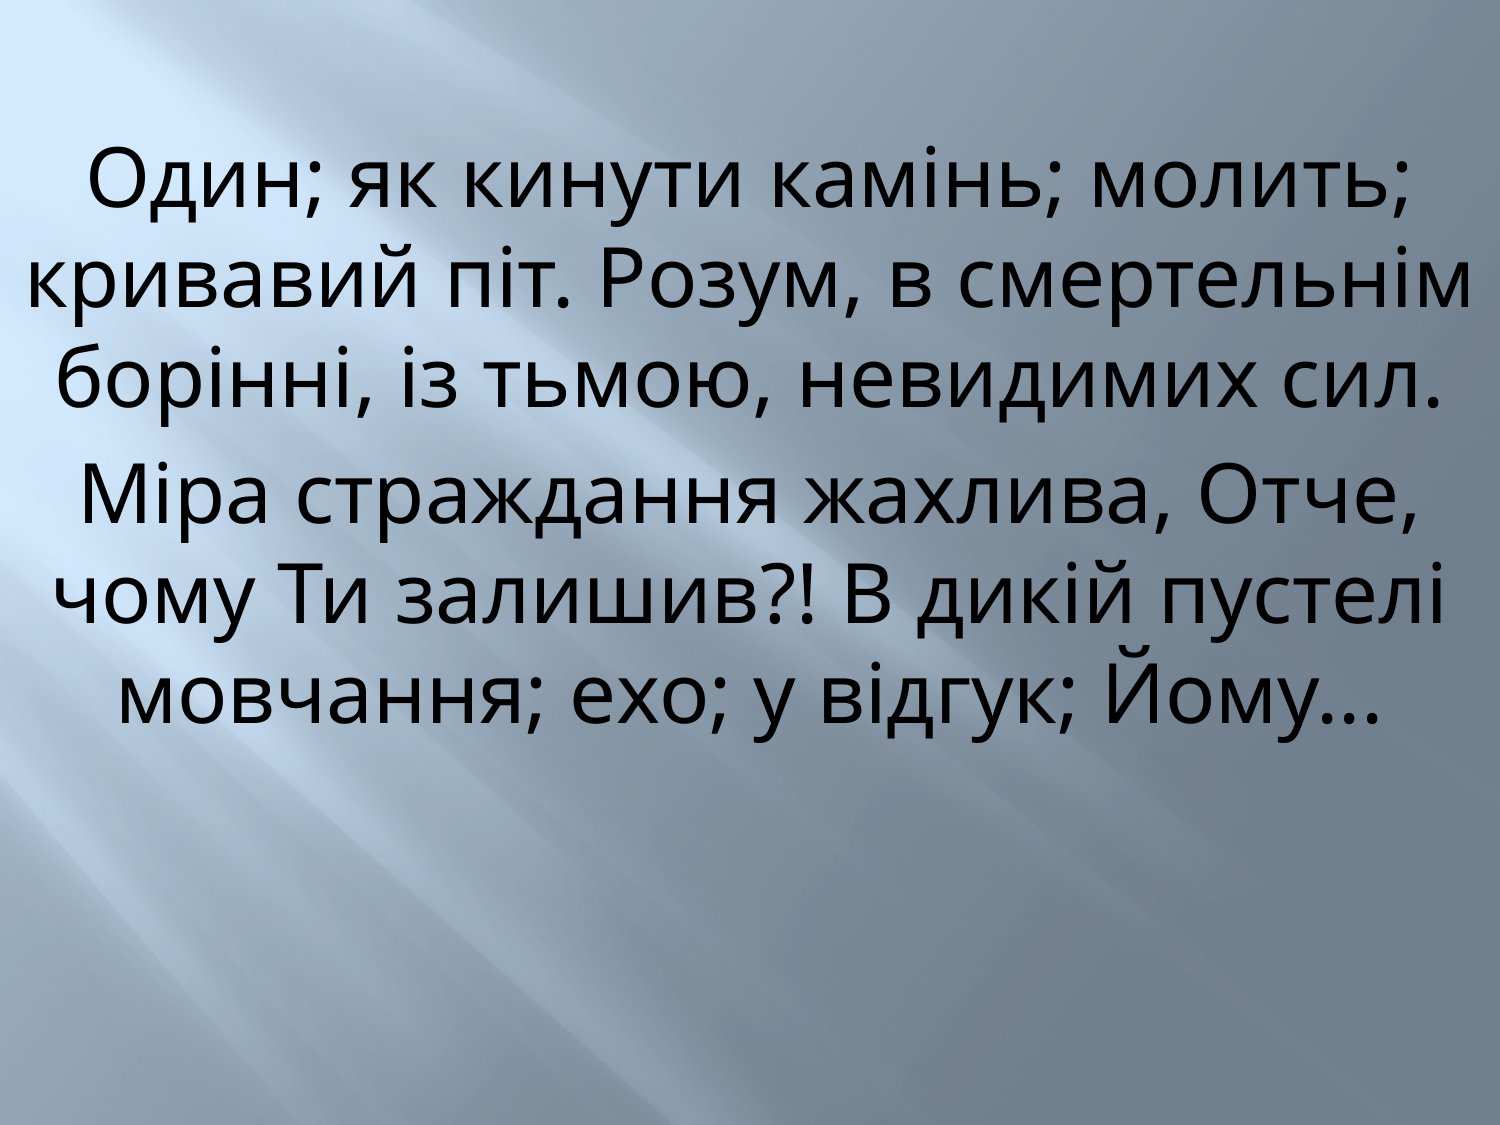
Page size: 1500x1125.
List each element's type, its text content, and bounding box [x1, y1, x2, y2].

list Один; як кинути камінь; молить; кривавий піт. Розум, в смертельнім борінні, із тьмою, невидимих сил. Міра страждання жахлива, Отче, чому Ти залишив?! В дикій пустелі мовчання; ехо; у відгук; Йому... [0, 0, 1500, 1125]
